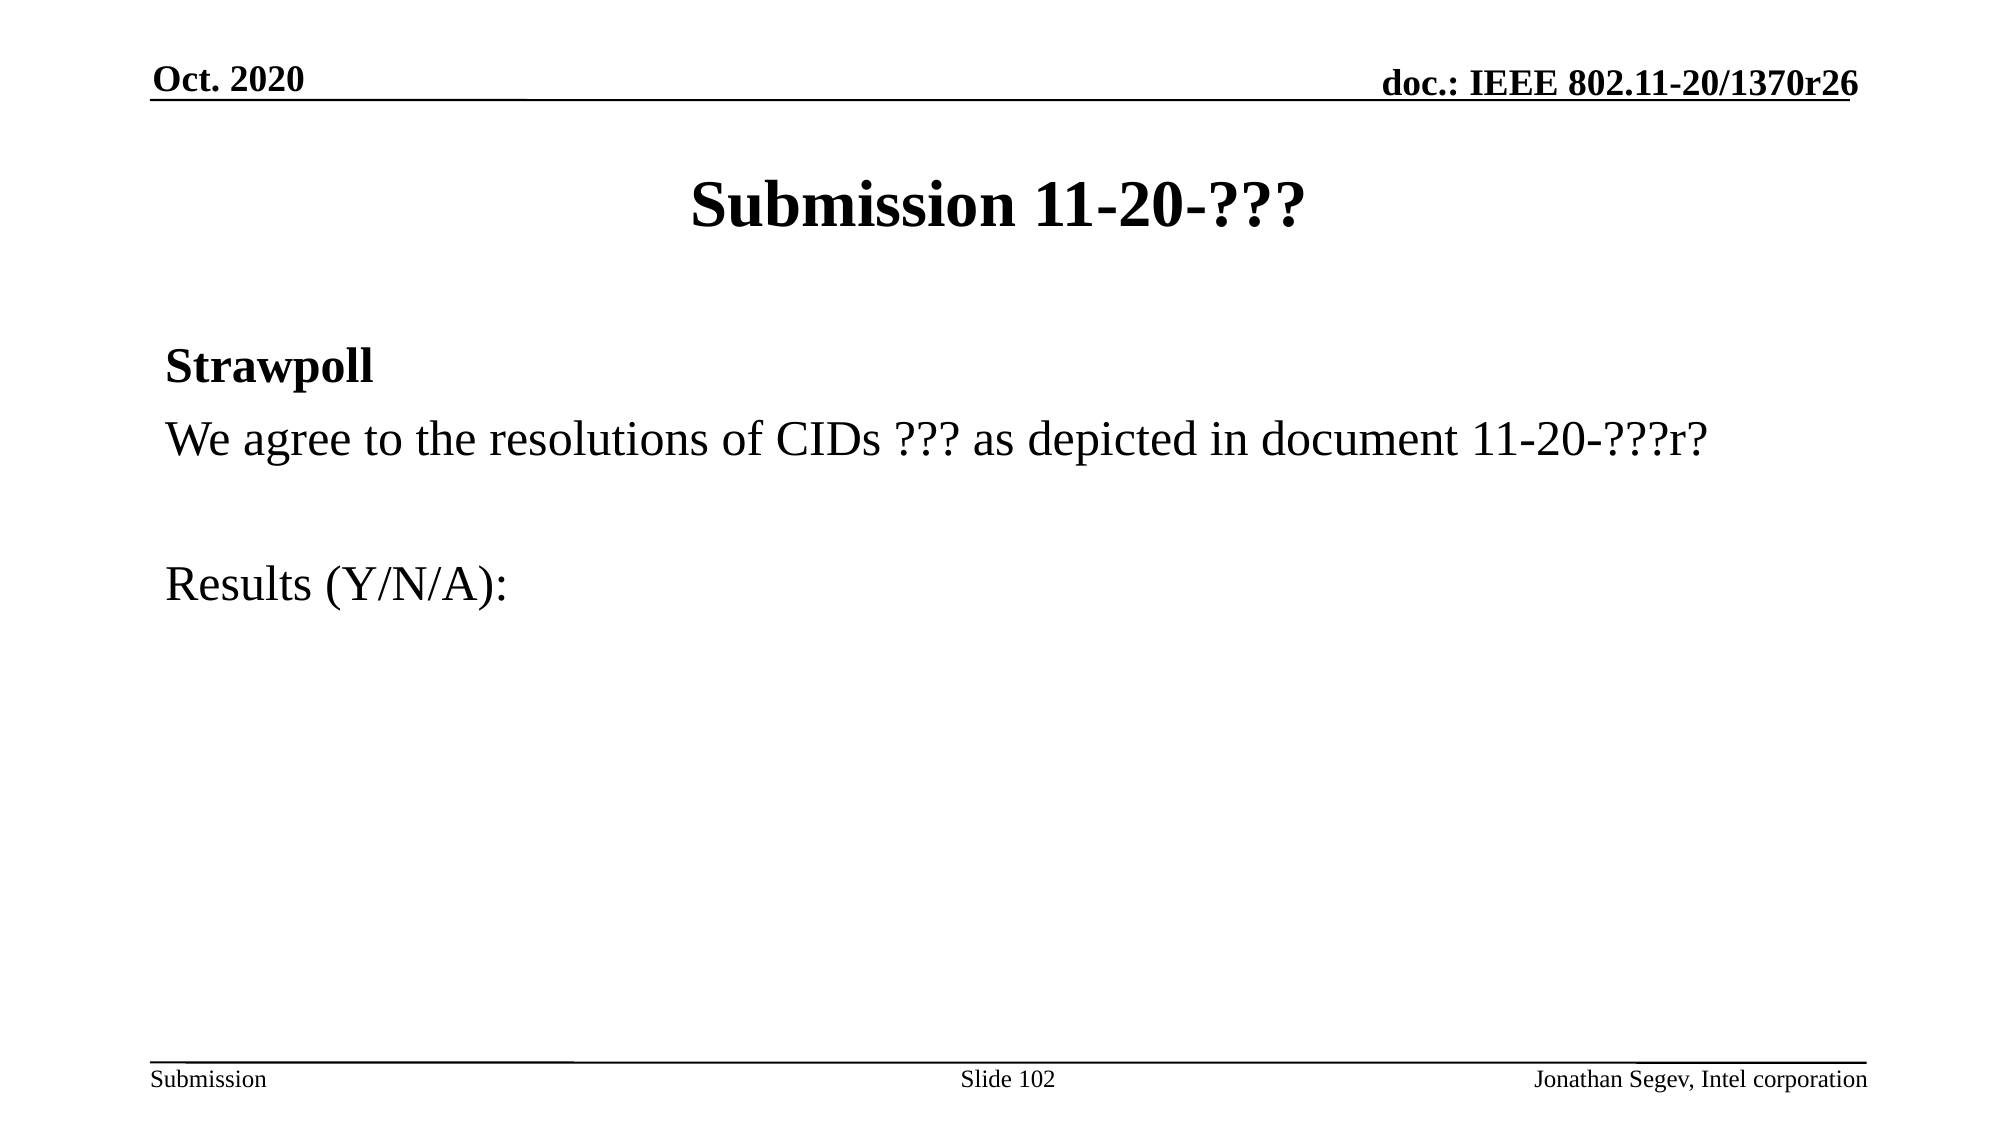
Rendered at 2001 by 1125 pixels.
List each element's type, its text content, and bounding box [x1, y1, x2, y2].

slide_number Slide 102 [950, 1061, 1067, 1123]
footer Jonathan Segev, Intel corporation [1171, 1061, 1869, 1093]
list Strawpoll We agree to the resolutions of CIDs ??? as depicted in document 11-20-???r? Results (Y/N/A): [149, 324, 1850, 1000]
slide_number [152, 54, 563, 100]
title Submission 11-20-??? [149, 112, 1850, 288]
